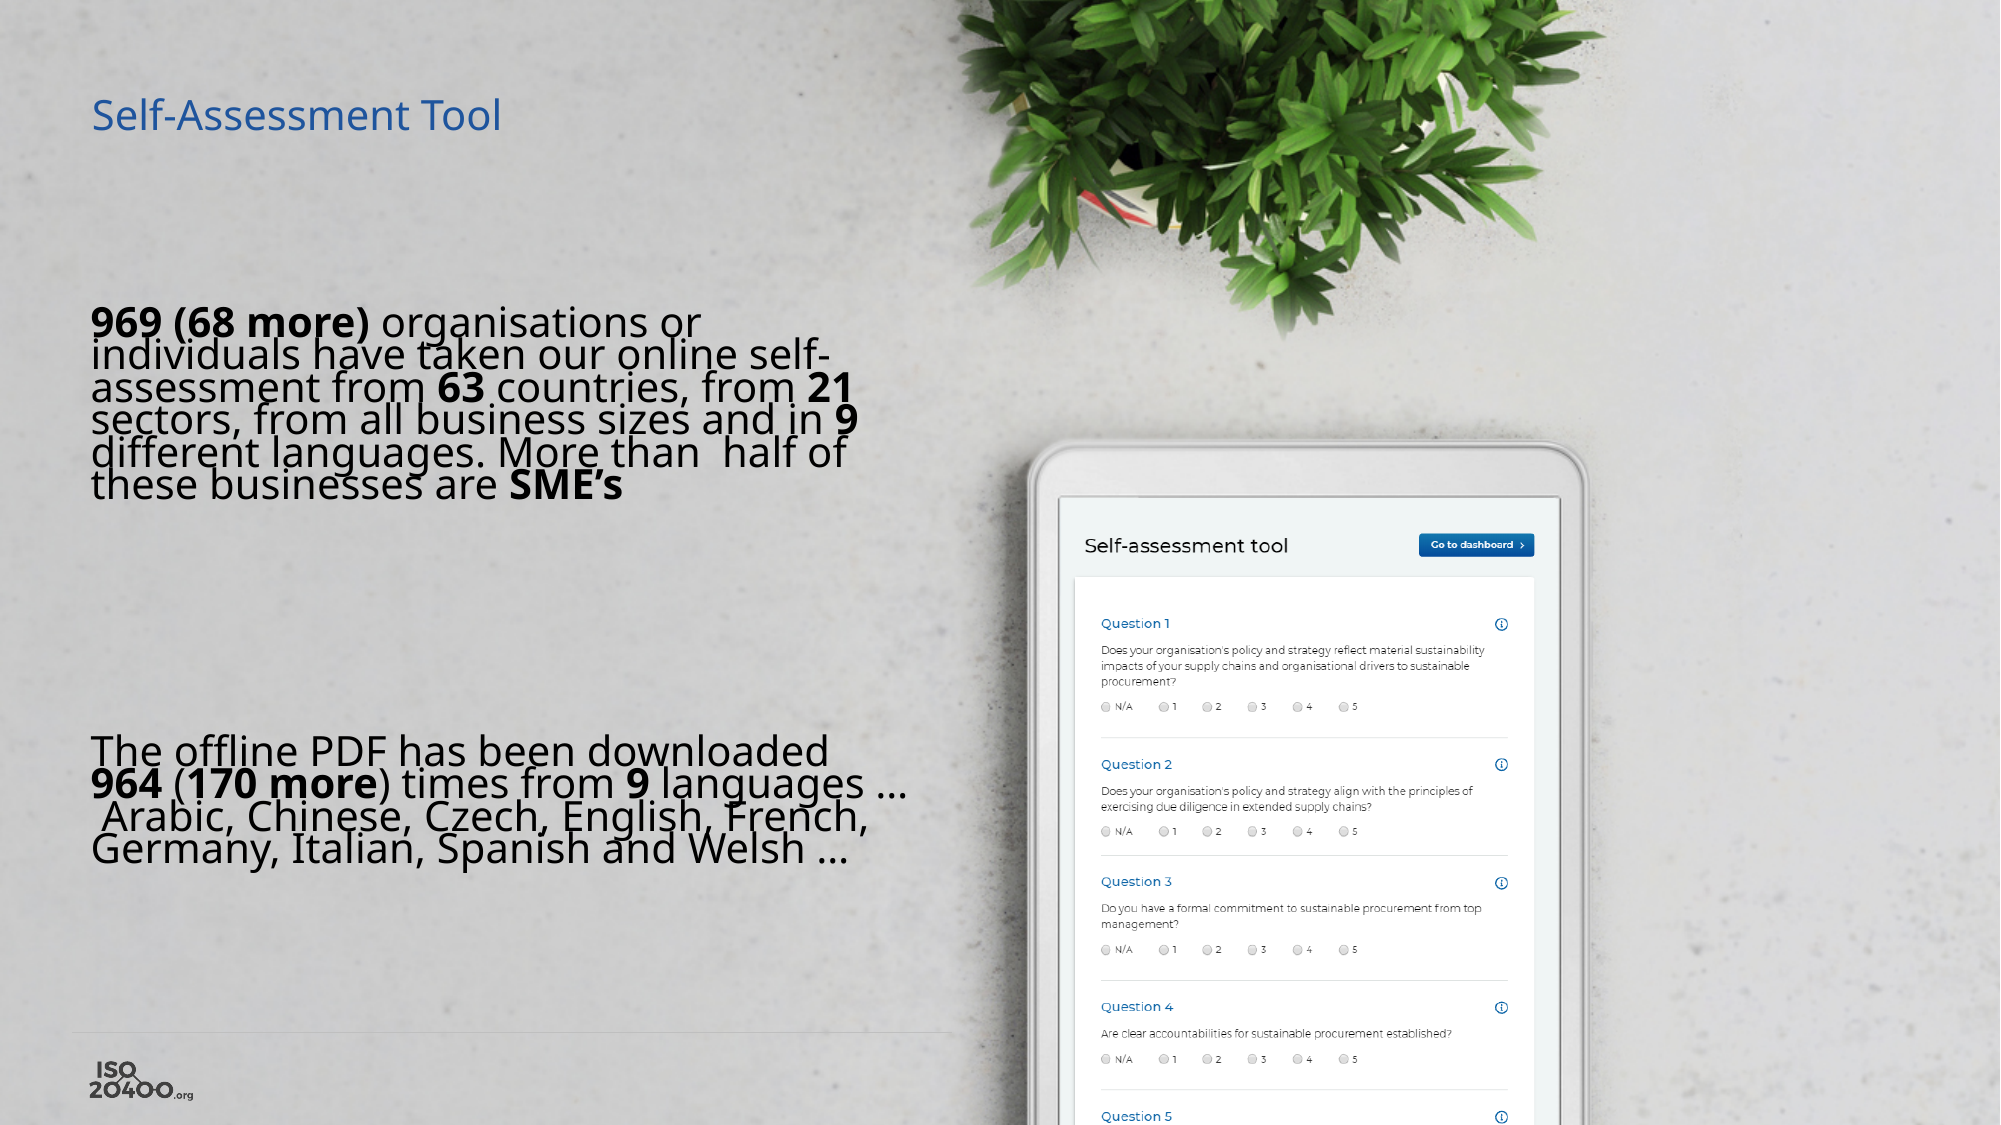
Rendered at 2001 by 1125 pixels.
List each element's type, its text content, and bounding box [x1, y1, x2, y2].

list Self-Assessment Tool [76, 86, 881, 187]
picture [0, 0, 2000, 1125]
list 969 (68 more) organisations or individuals have taken our online self-assessment from 63 countries, from 21 sectors, from all business sizes and in 9 different languages. More than half of these businesses are SME’s The offline PDF has been downloaded 964 (170 more) times from 9 languages … Arabic, Chinese, Czech, English, French, Germany, Italian, Spanish and Welsh … [75, 198, 925, 563]
